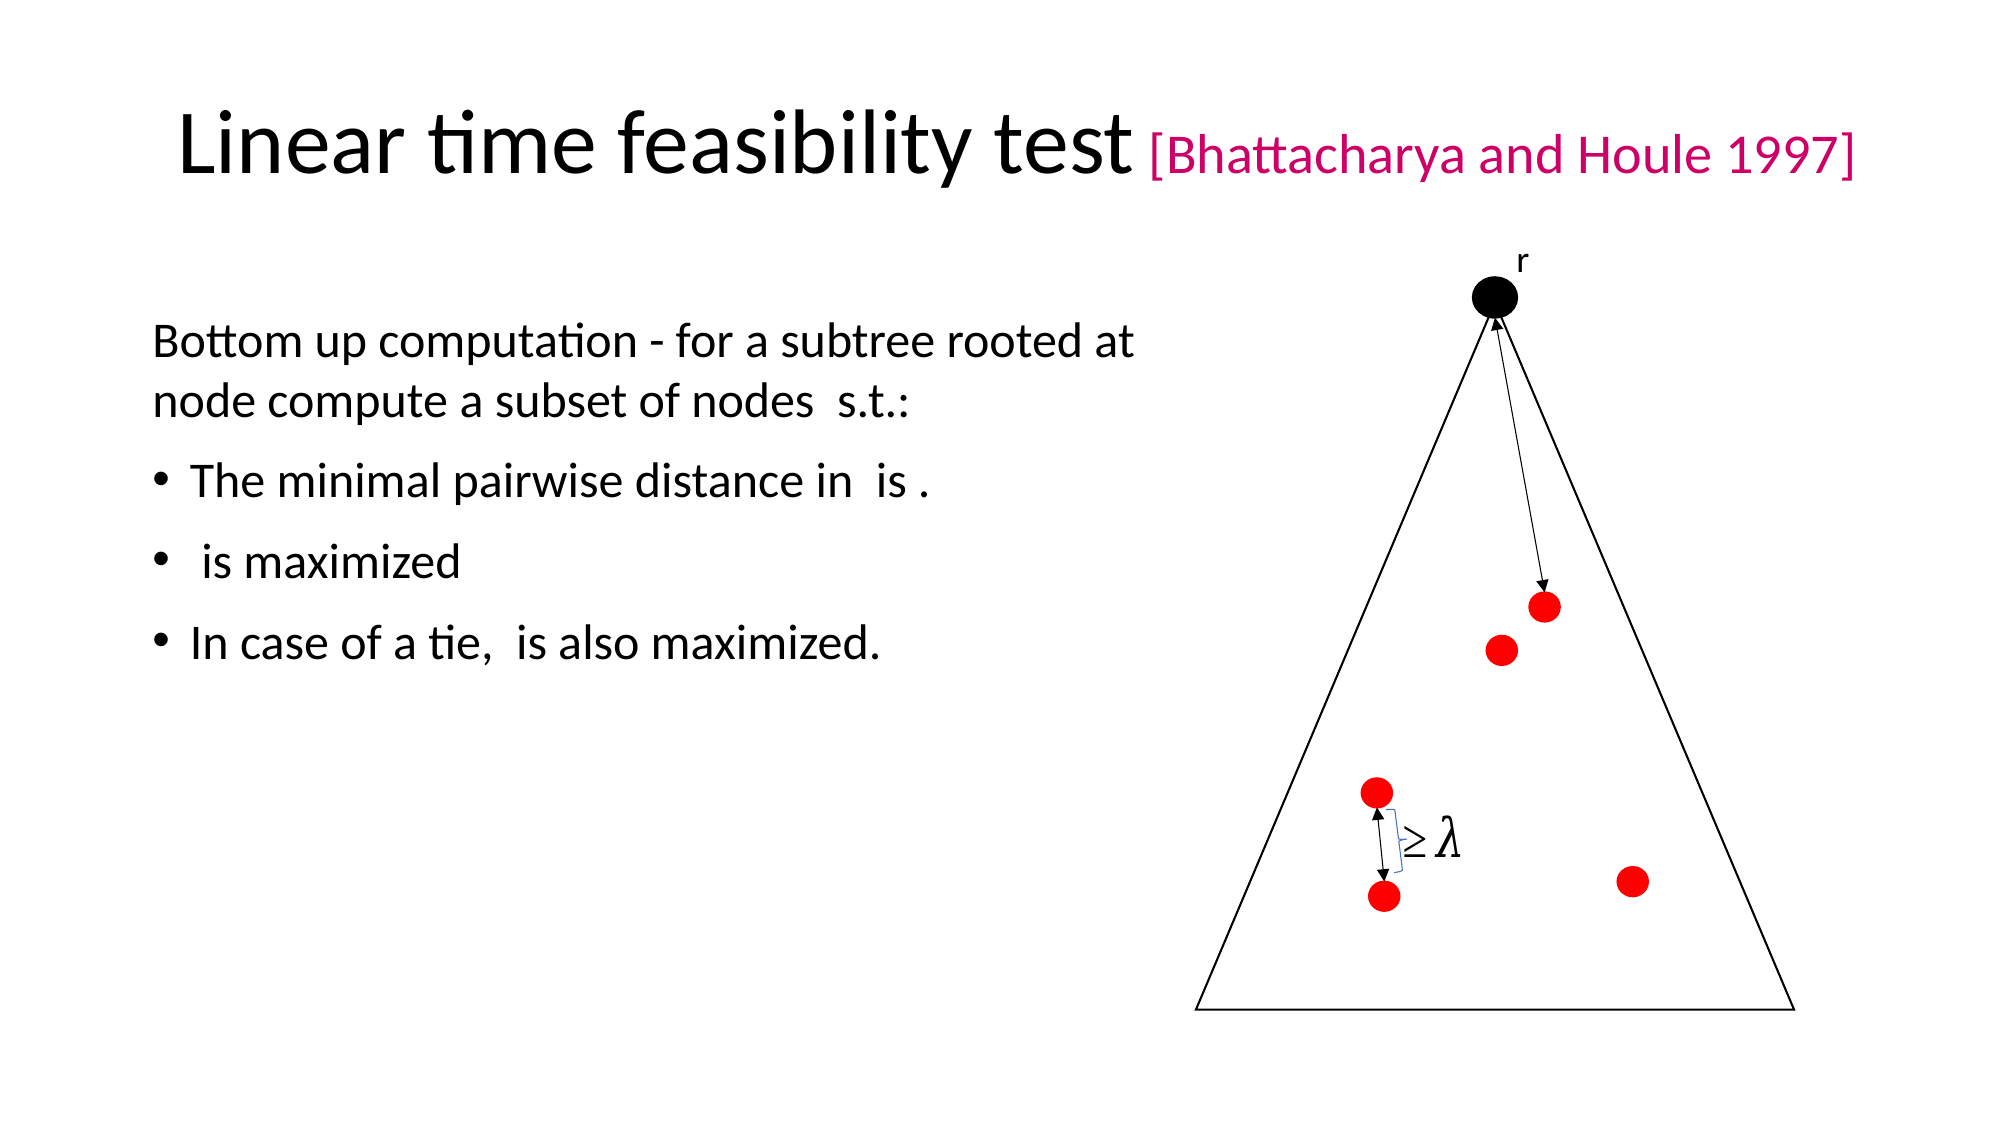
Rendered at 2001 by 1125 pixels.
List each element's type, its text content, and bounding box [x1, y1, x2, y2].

text_box [1367, 880, 1401, 912]
text_box [1485, 634, 1519, 667]
text_box [1386, 808, 1408, 874]
text_box [1616, 866, 1650, 898]
text_box [1472, 303, 1518, 319]
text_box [1494, 317, 1545, 593]
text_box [1376, 807, 1385, 882]
text_box Linear time feasibility test [Bhattacharya and Houle 1997] [162, 84, 1888, 303]
text_box [1528, 591, 1561, 623]
text_box [1194, 318, 1796, 1011]
text_box [1360, 777, 1394, 809]
